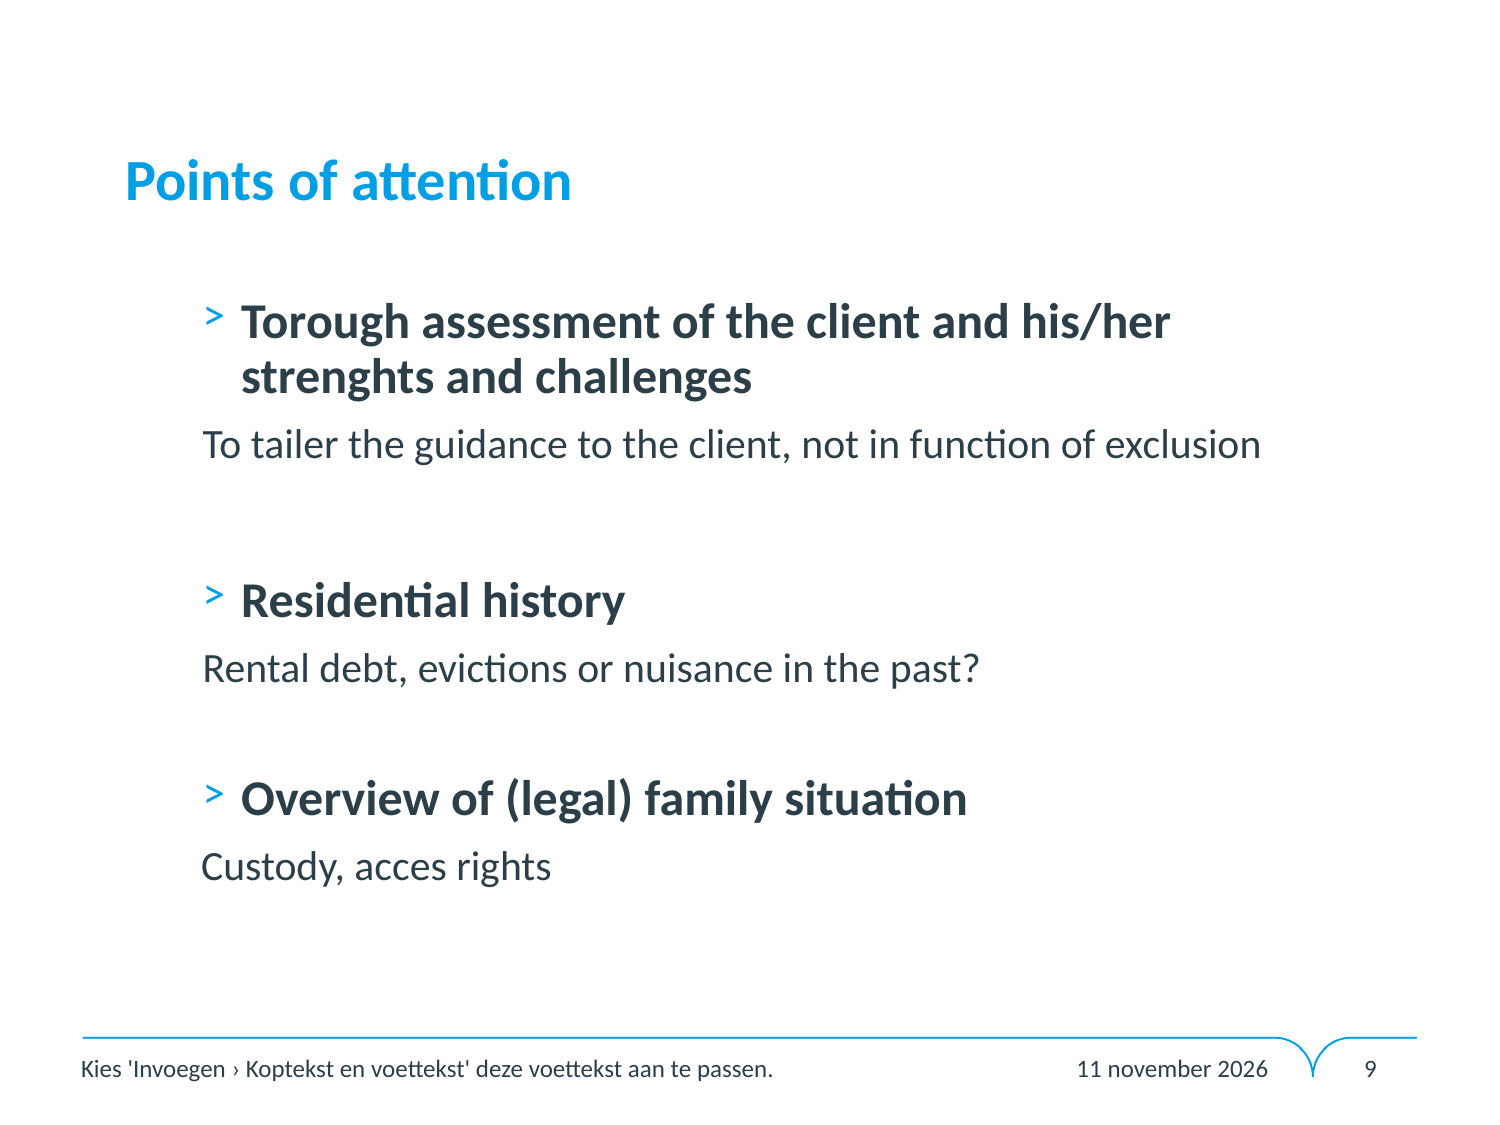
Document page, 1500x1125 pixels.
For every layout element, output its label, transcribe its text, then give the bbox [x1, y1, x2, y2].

title Points of attention [125, 149, 1374, 337]
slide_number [1044, 1052, 1269, 1091]
slide_number 9 [1339, 1052, 1402, 1091]
picture [78, 1032, 1421, 1081]
list Torough assessment of the client and his/her strenghts and challenges To tailer the guidance to the client, not in function of exclusion Residential history Rental debt, evictions or nuisance in the past? Overview of (legal) family situation Custody, acces rights [195, 293, 1374, 988]
footer Kies 'Invoegen › Koptekst en voettekst' deze voettekst aan te passen. [80, 1052, 1034, 1089]
